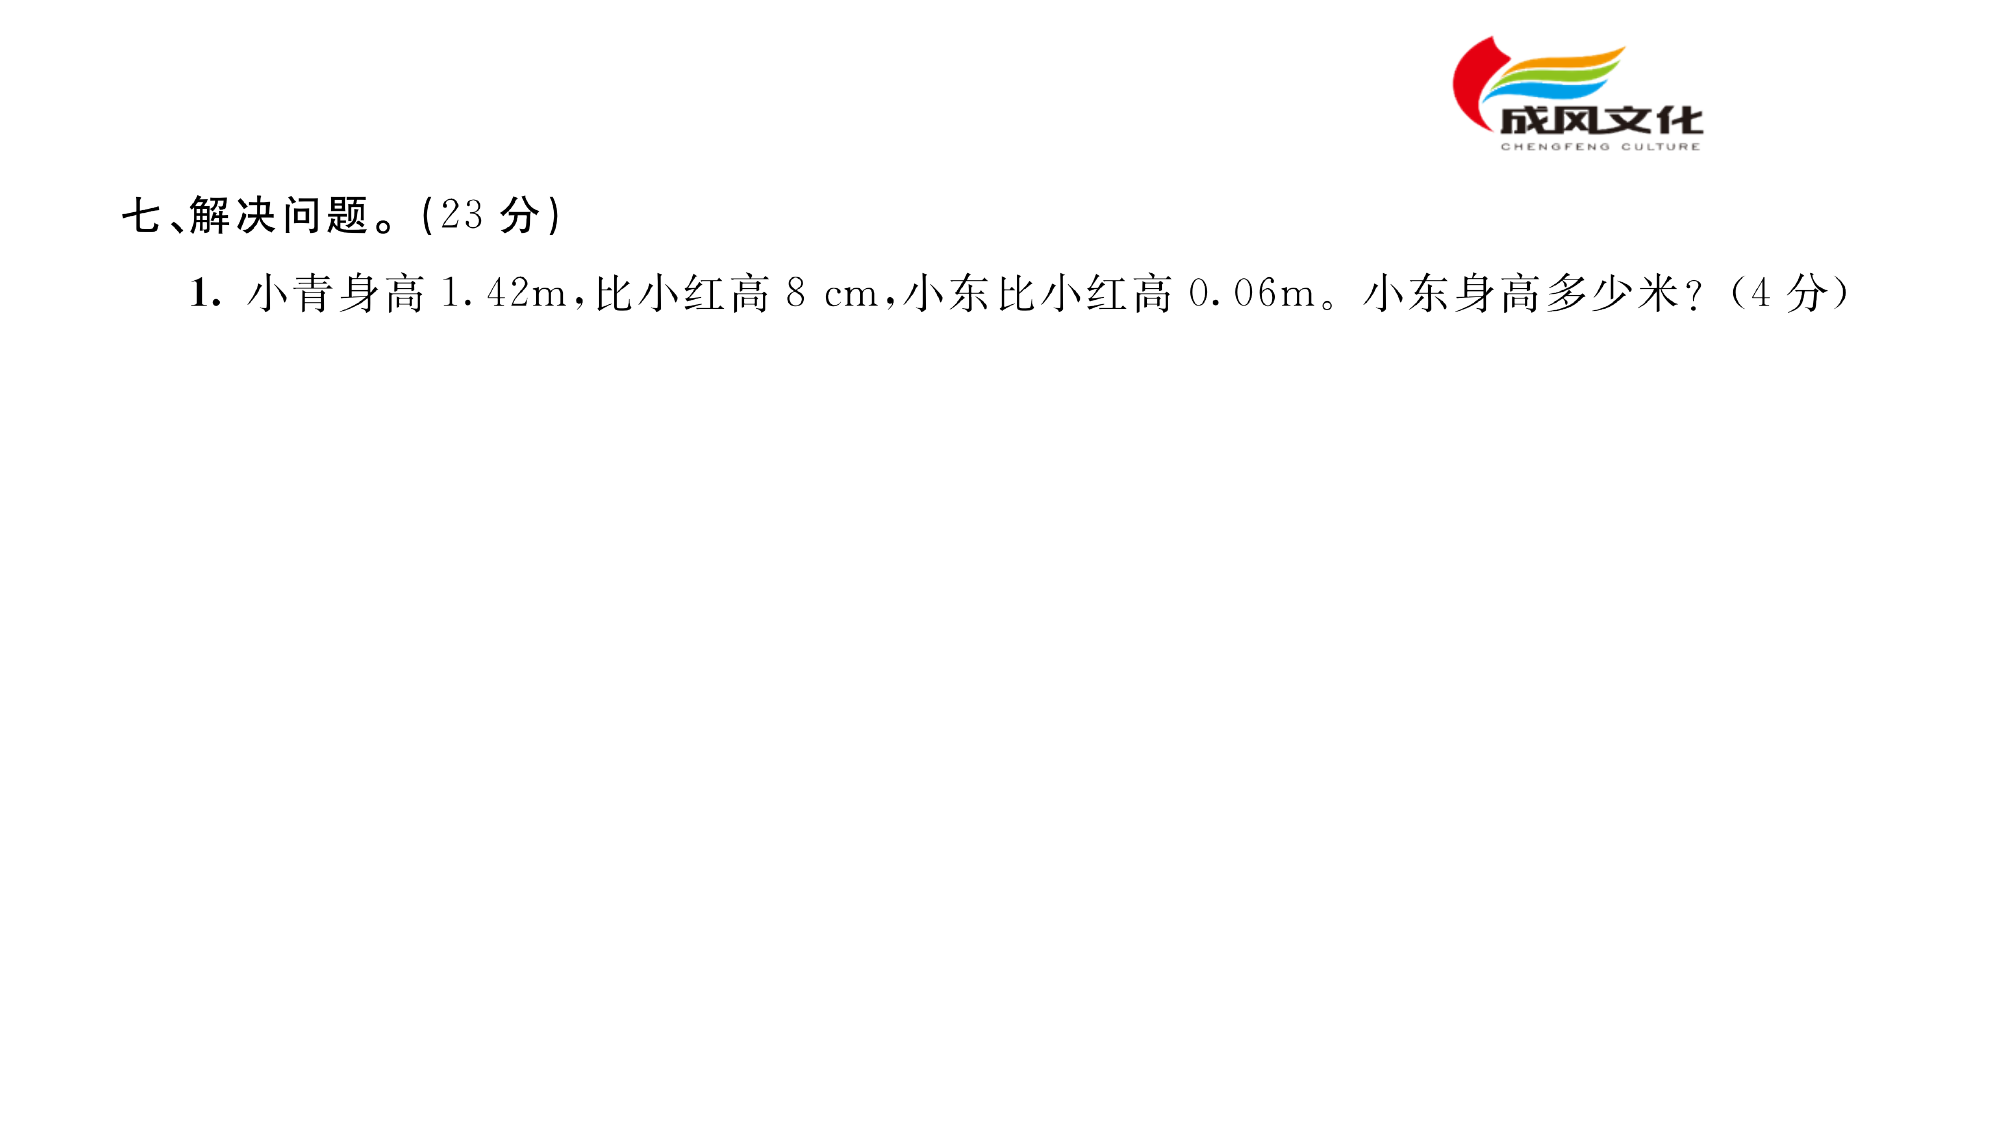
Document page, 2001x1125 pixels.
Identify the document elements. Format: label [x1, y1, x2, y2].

picture [118, 30, 2000, 642]
